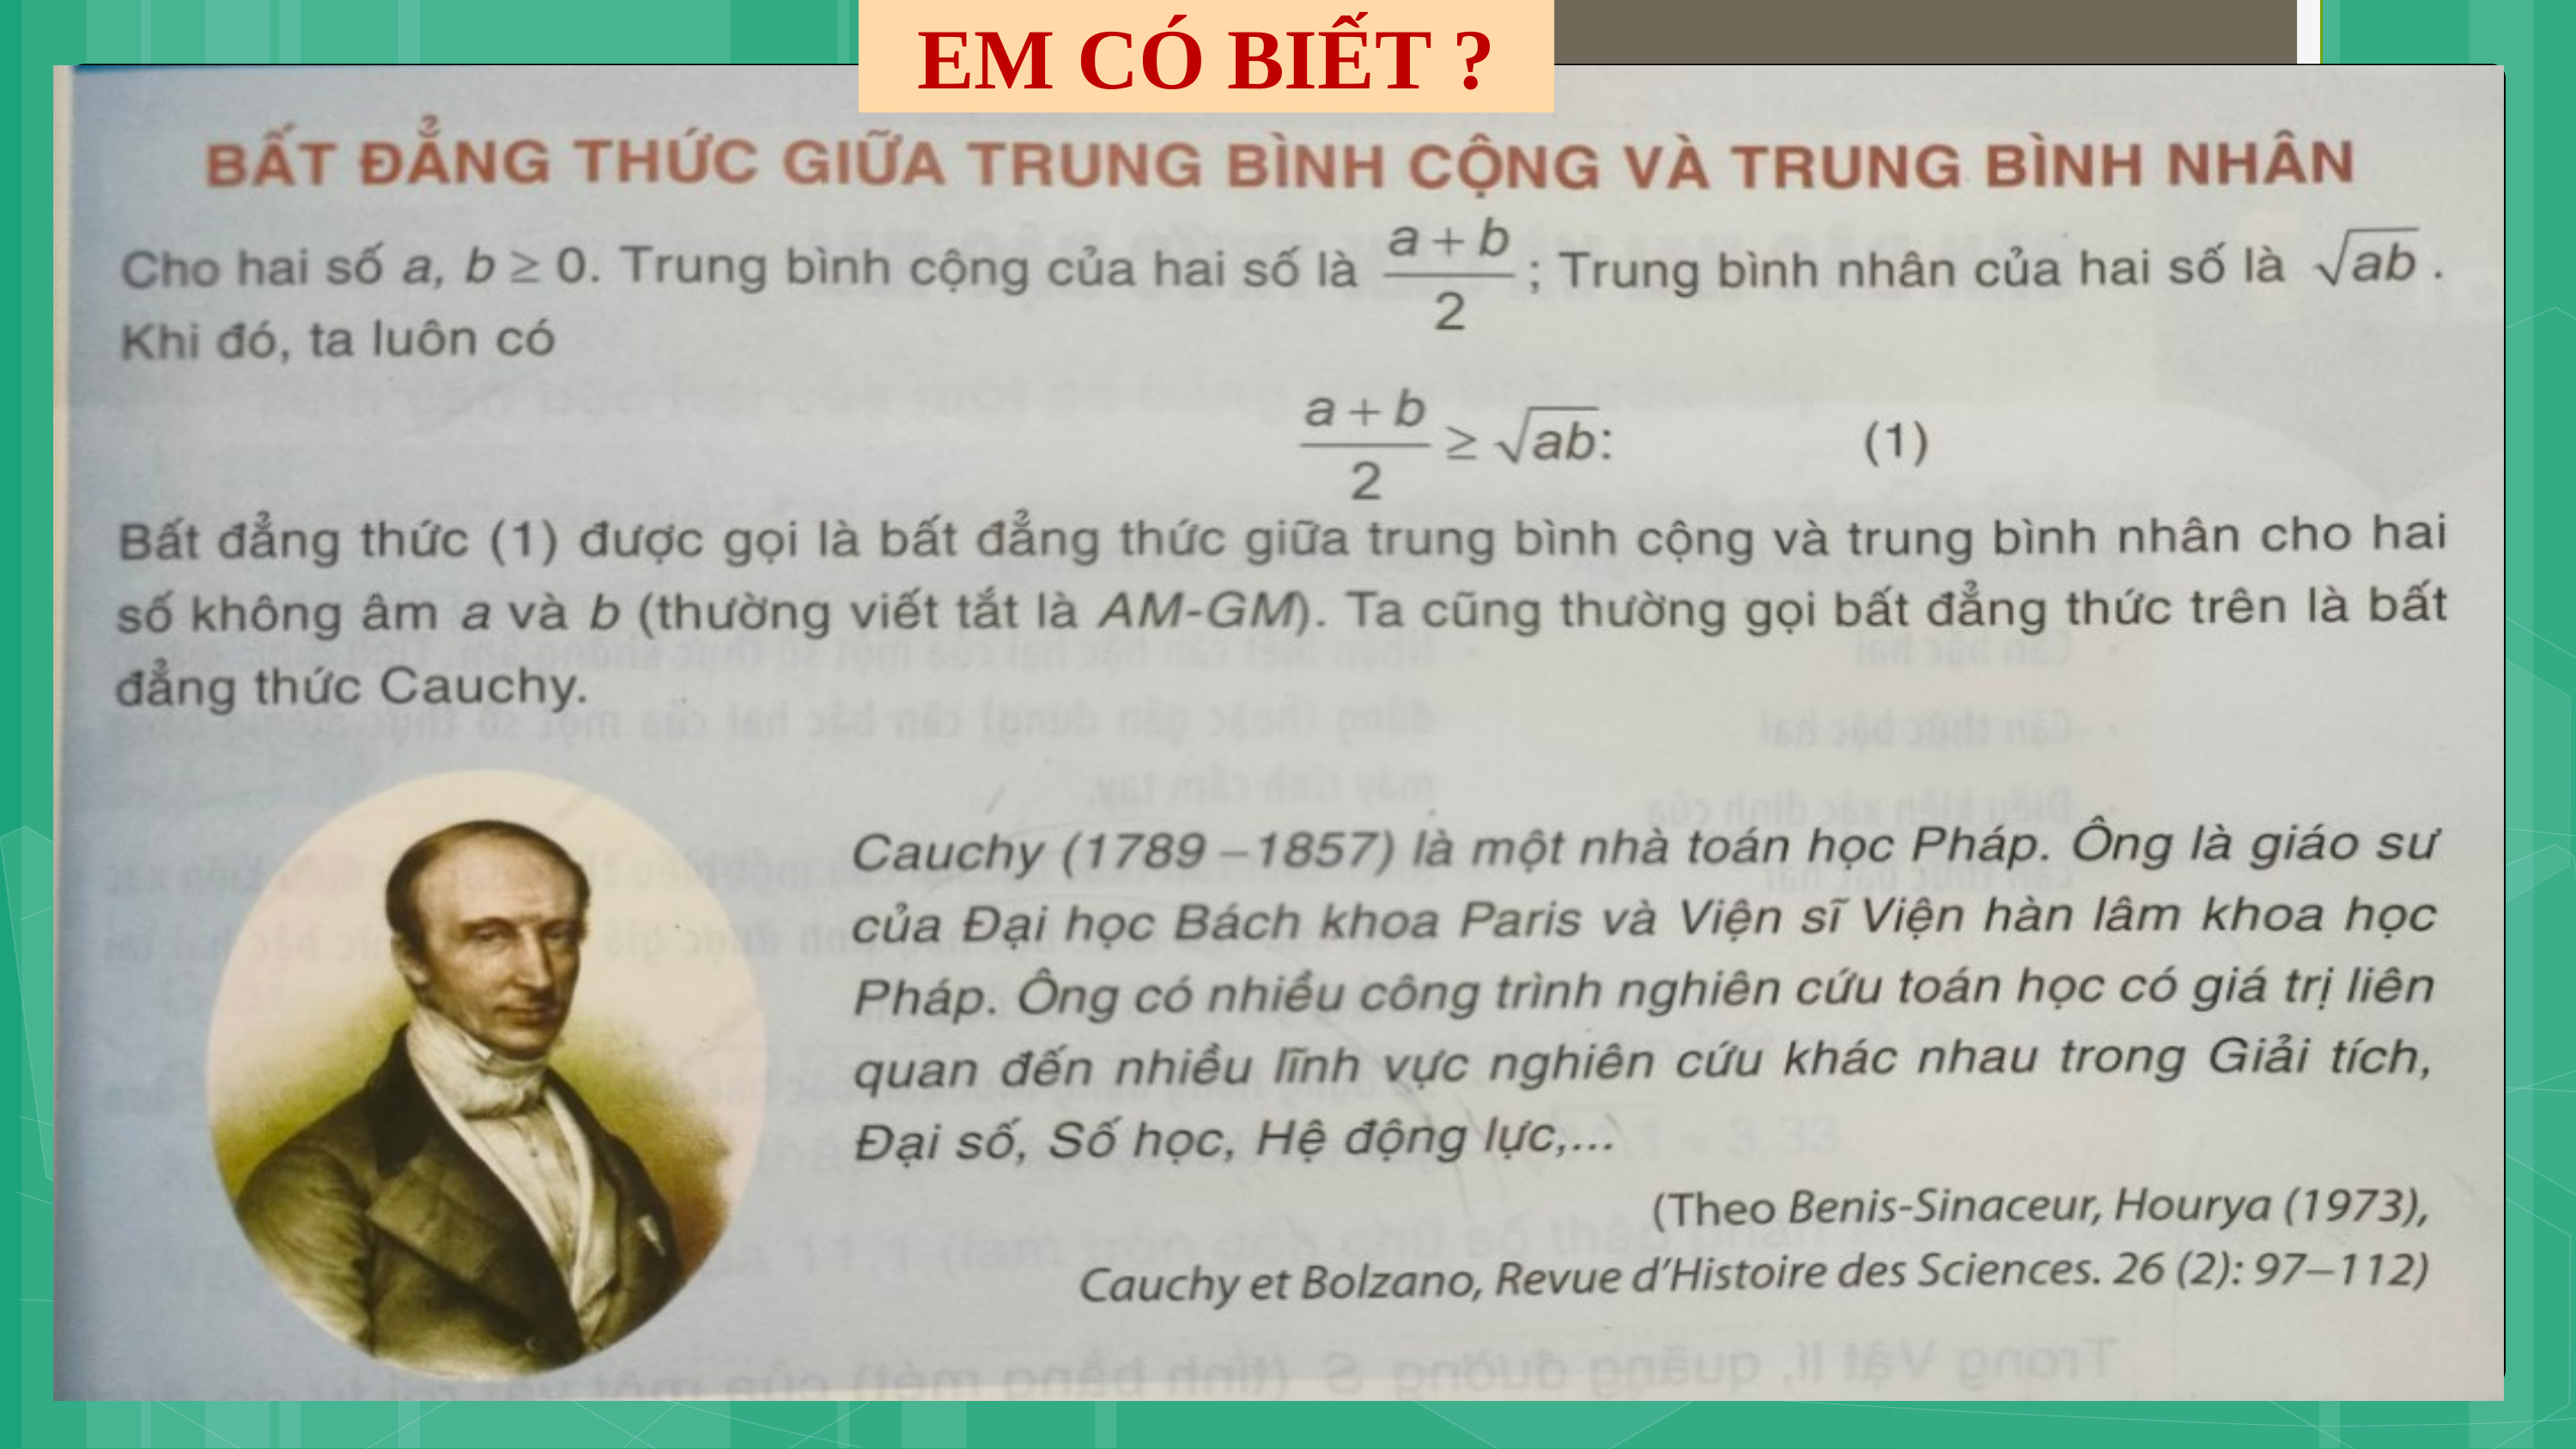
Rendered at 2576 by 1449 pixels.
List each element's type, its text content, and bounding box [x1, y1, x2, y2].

picture [53, 65, 2504, 1401]
text_box EM CÓ BIẾT ? [858, 0, 1555, 63]
